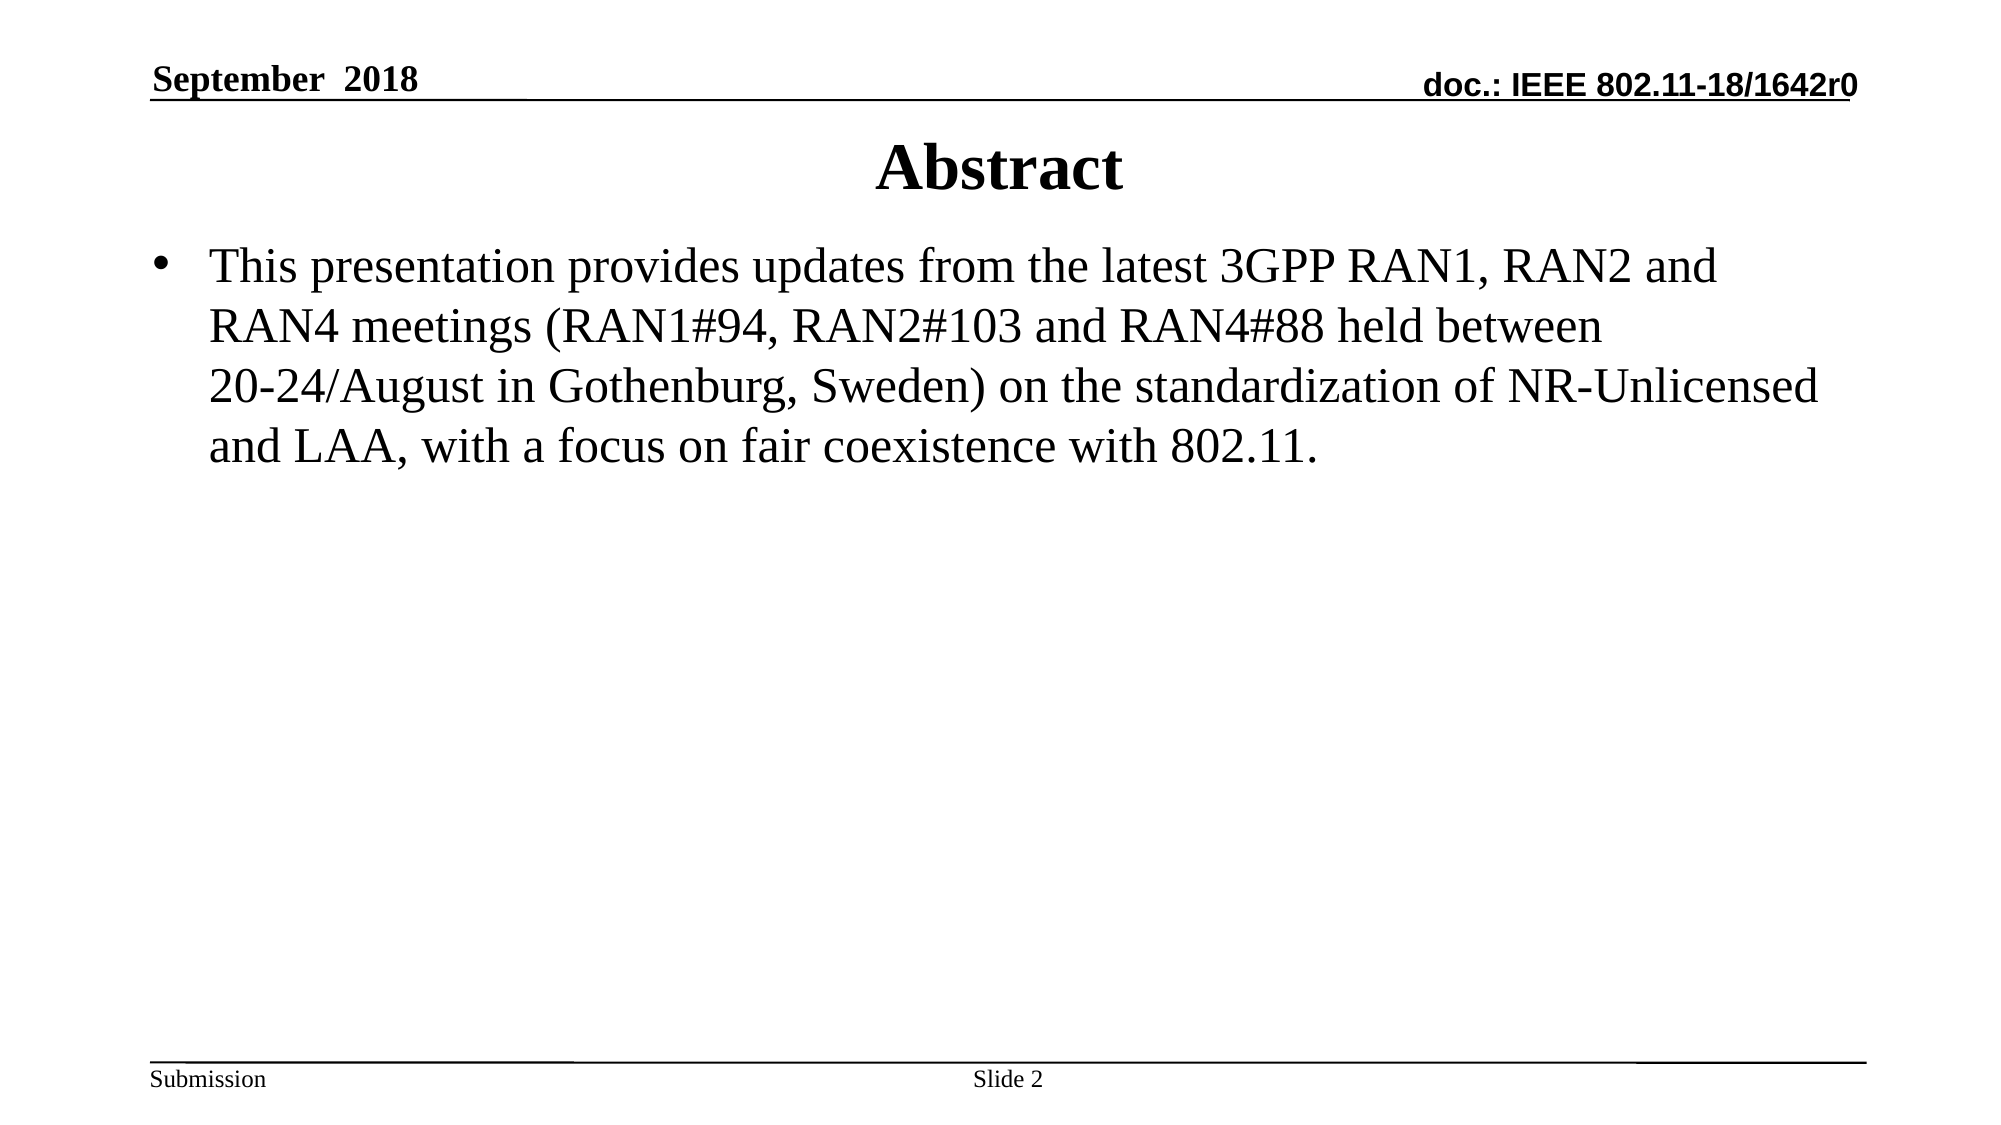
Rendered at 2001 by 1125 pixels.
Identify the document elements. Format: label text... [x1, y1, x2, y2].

list This presentation provides updates from the latest 3GPP RAN1, RAN2 and RAN4 meetings (RAN1#94, RAN2#103 and RAN4#88 held between 20-24/August in Gothenburg, Sweden) on the standardization of NR-Unlicensed and LAA, with a focus on fair coexistence with 802.11. [137, 224, 1838, 900]
title Abstract [150, 112, 1850, 213]
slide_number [152, 54, 563, 100]
slide_number Slide 2 [950, 1062, 1066, 1122]
